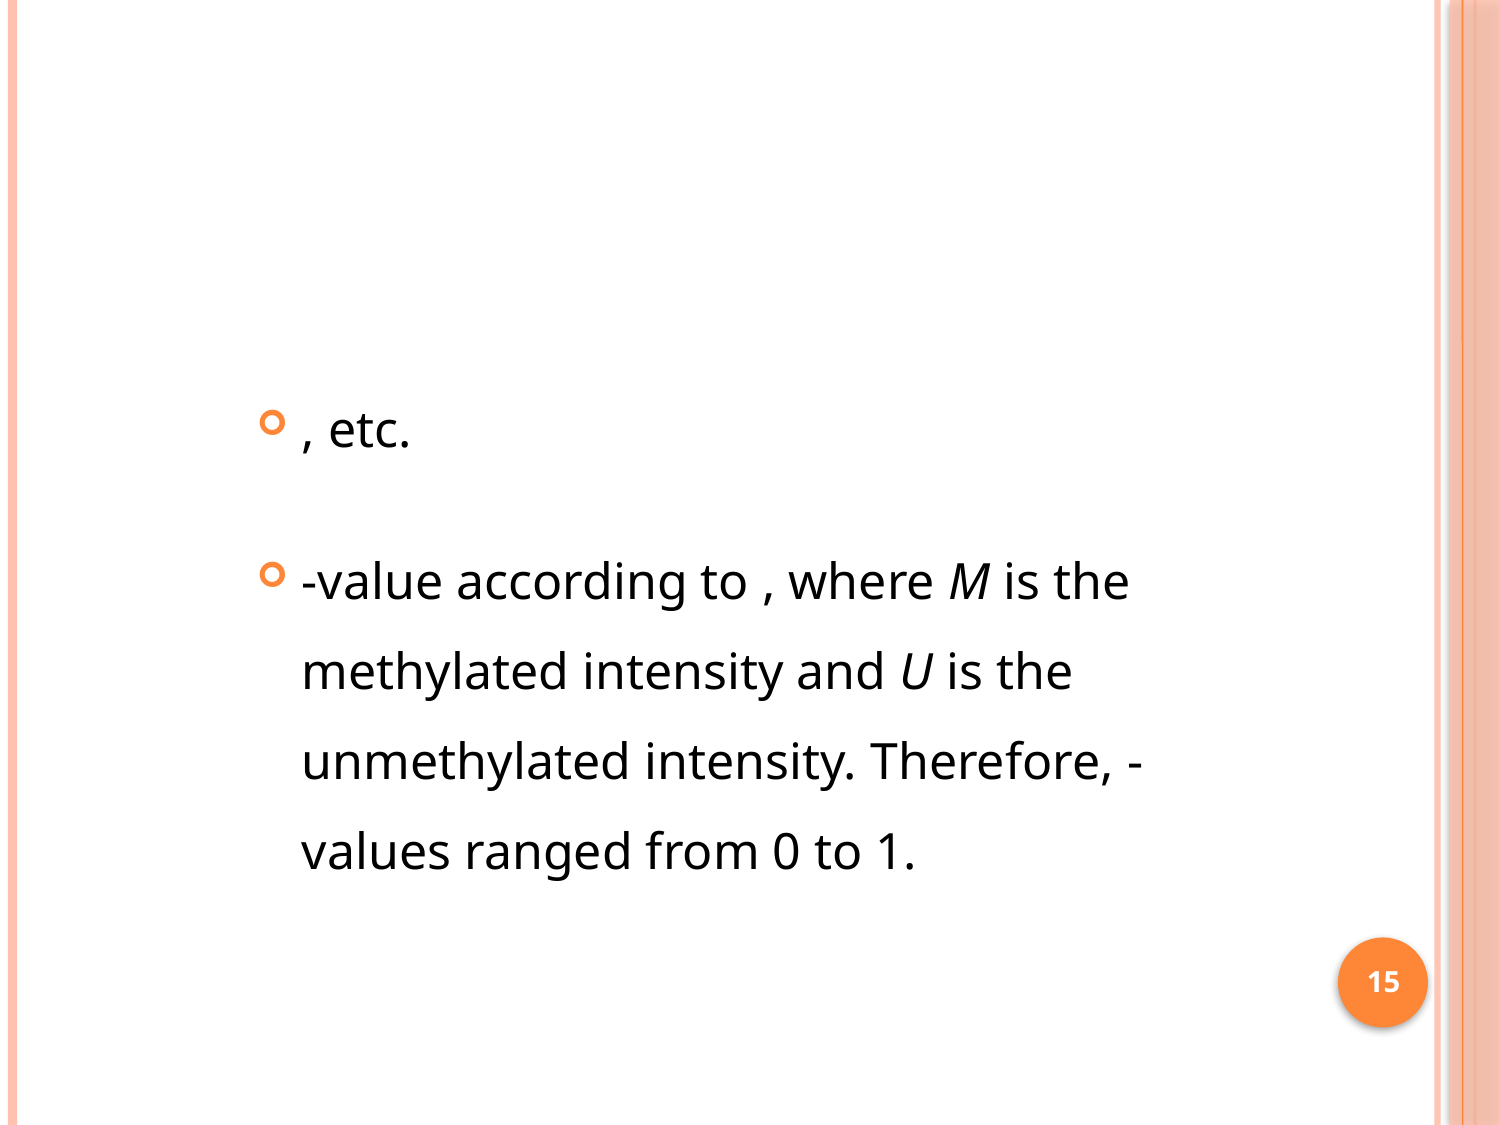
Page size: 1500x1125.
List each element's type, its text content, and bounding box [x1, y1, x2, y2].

slide_number 15 [1333, 940, 1434, 1027]
